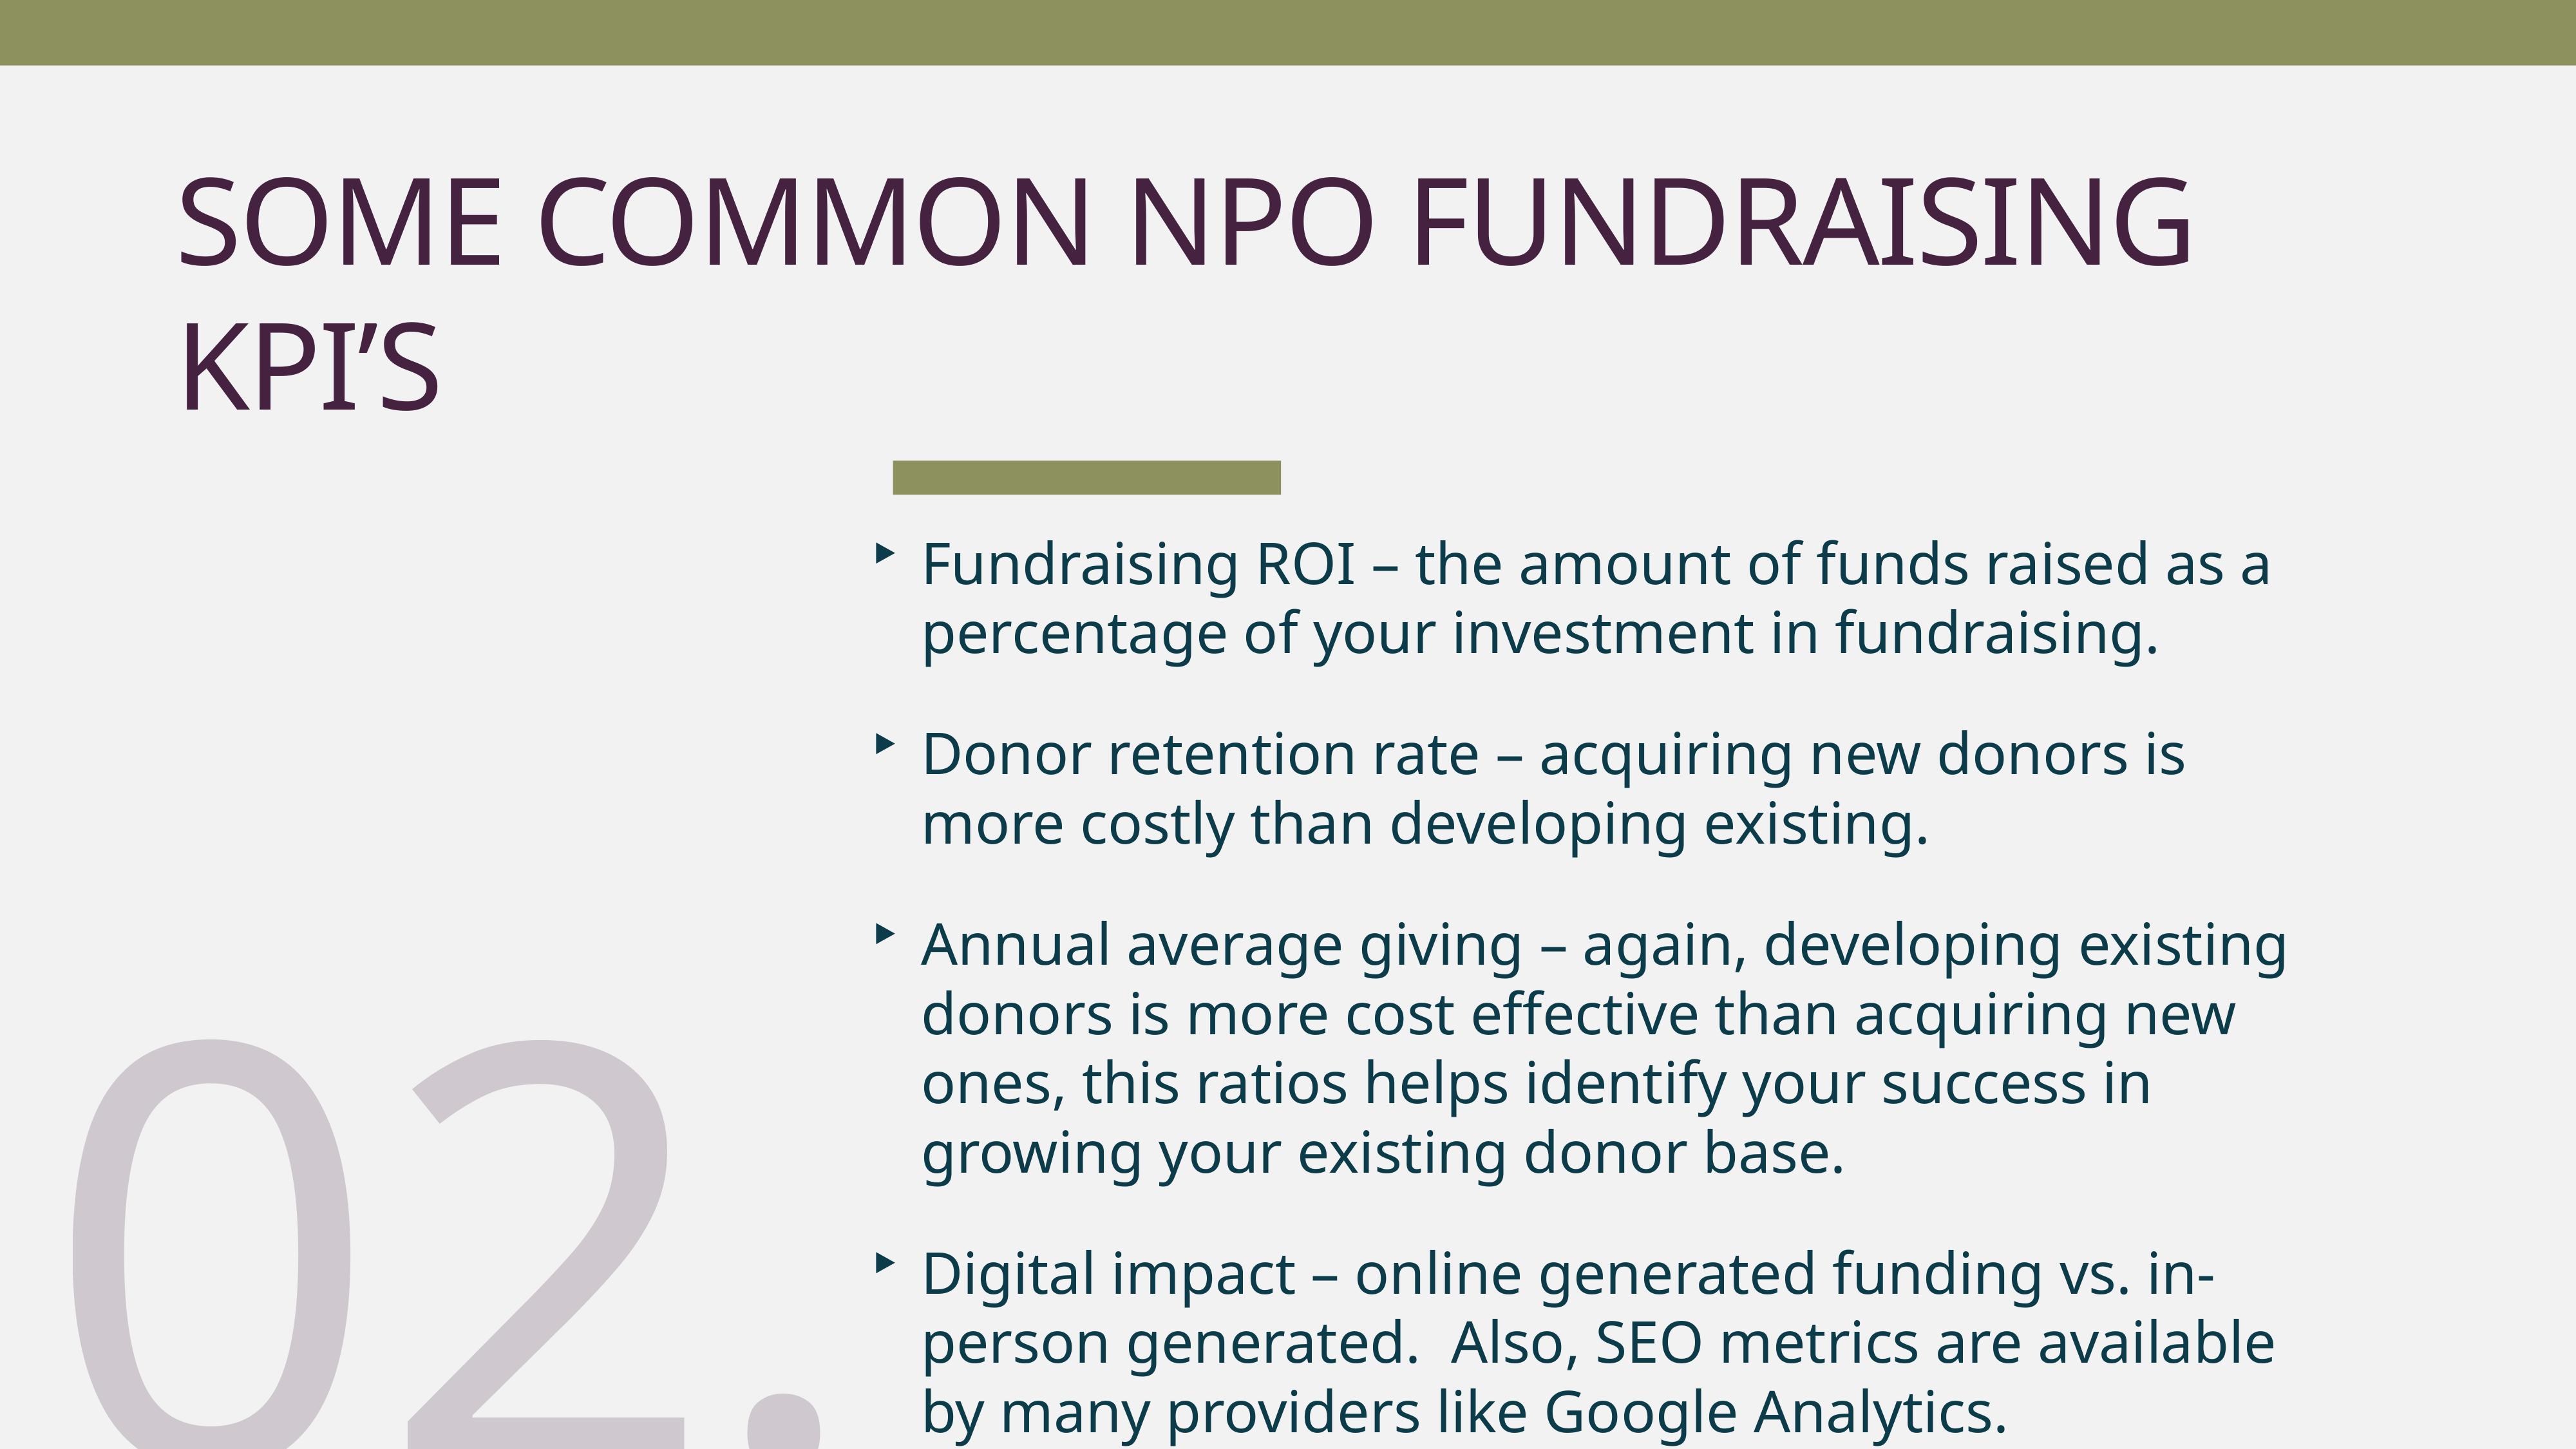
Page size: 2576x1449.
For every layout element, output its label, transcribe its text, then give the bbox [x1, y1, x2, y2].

text_box 02. [31, 420, 868, 1449]
text_box Fundraising ROI – the amount of funds raised as a percentage of your investment in fundraising. Donor retention rate – acquiring new donors is more costly than developing existing. Annual average giving – again, developing existing donors is more cost effective than acquiring new ones, this ratios helps identify your success in growing your existing donor base. Digital impact – online generated funding vs. in-person generated. Also, SEO metrics are available by many providers like Google Analytics. [867, 520, 2320, 1449]
text_box Some common NPO fundraising kpi’s [170, 138, 2338, 440]
